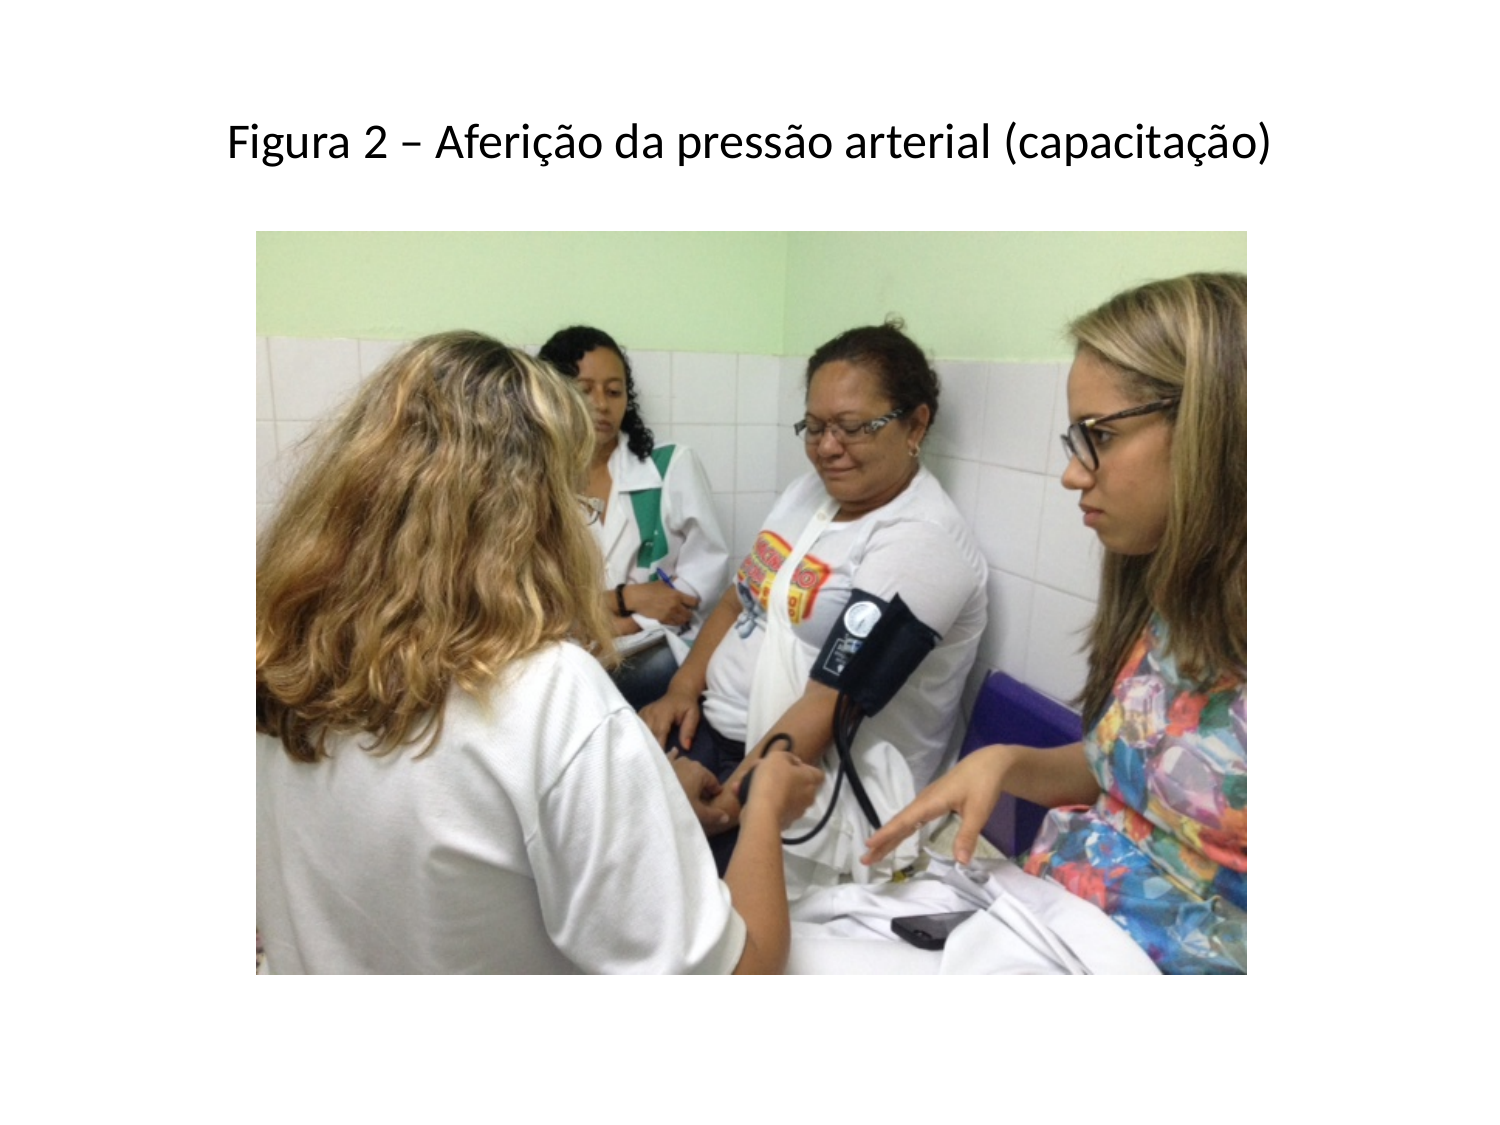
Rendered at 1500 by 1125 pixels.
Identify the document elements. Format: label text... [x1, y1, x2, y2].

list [255, 231, 1247, 975]
title Figura 2 – Aferição da pressão arterial (capacitação) [75, 45, 1425, 233]
